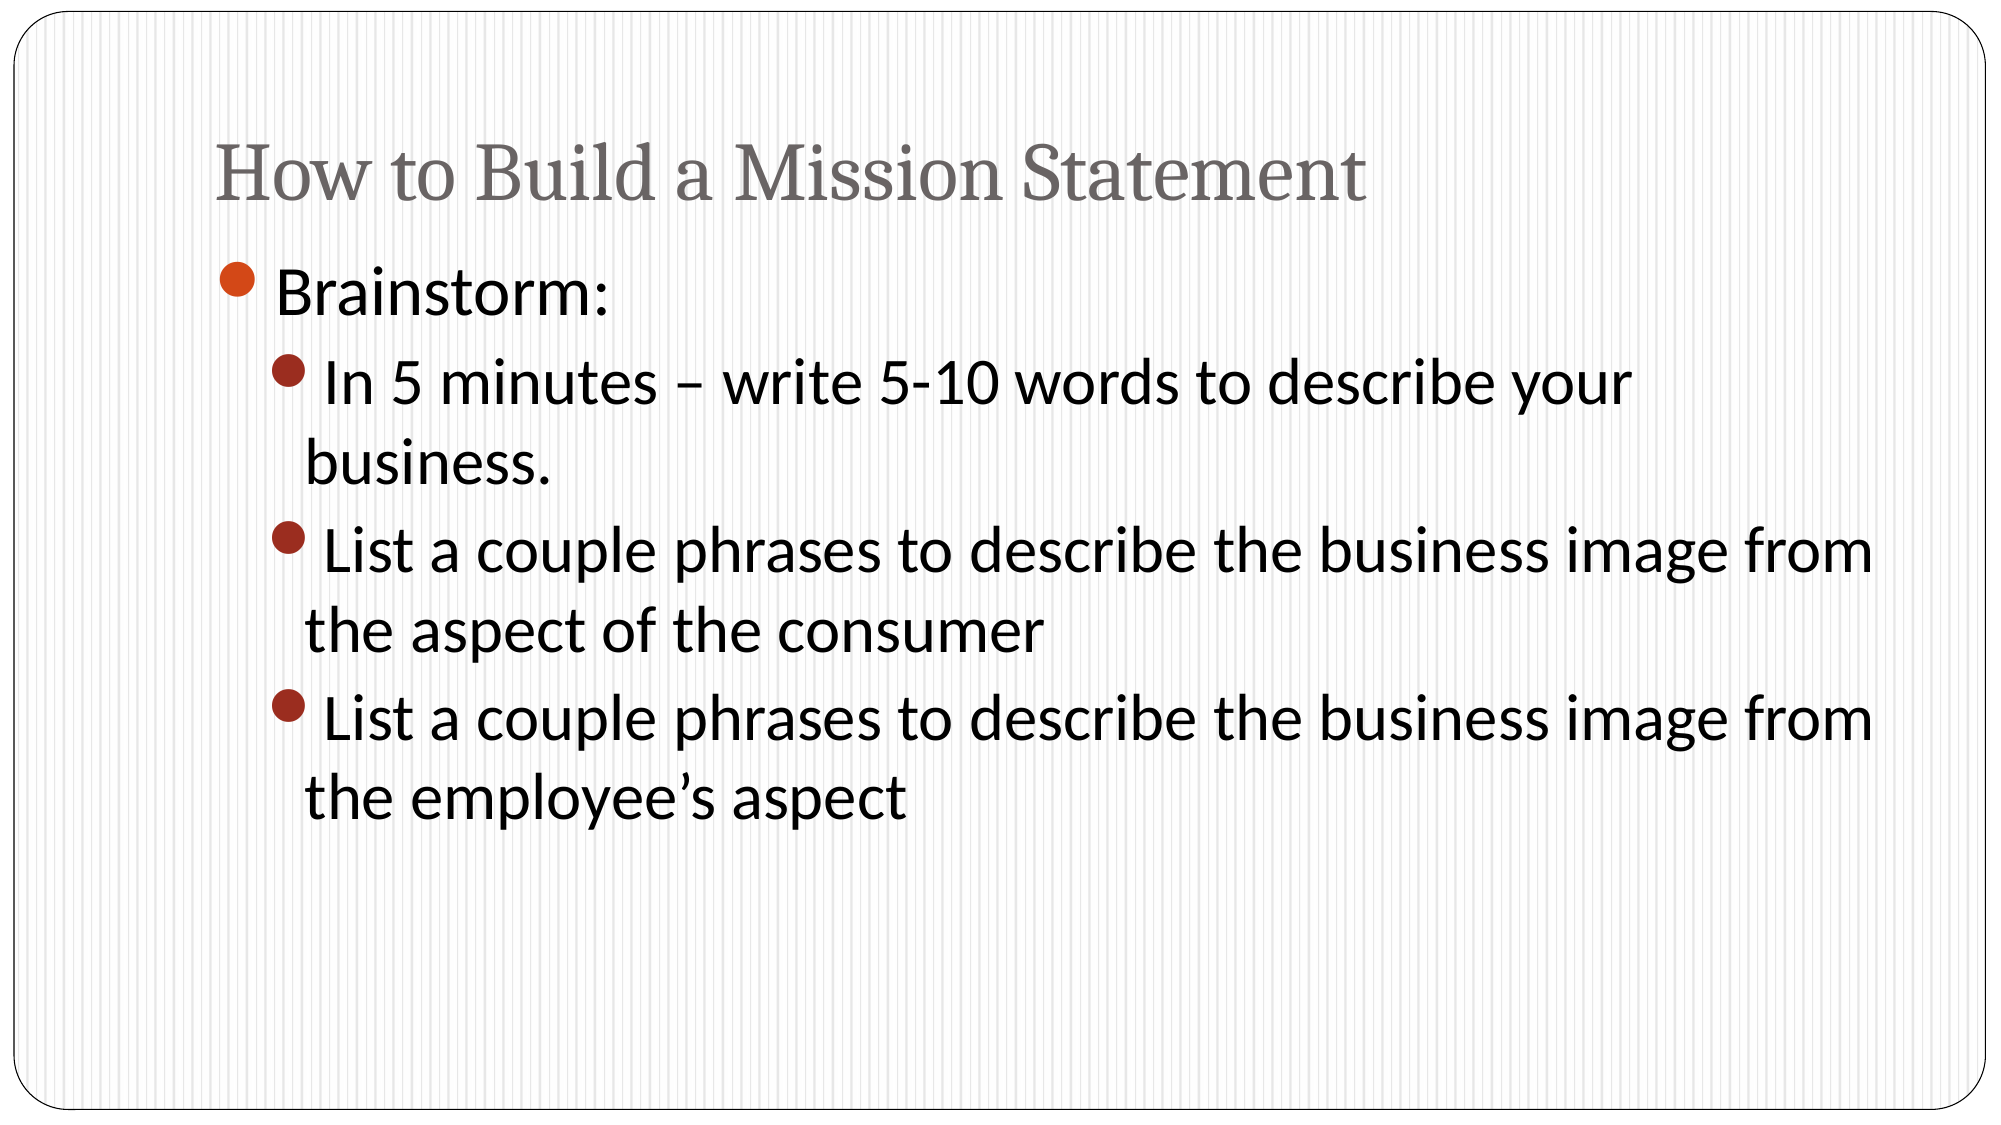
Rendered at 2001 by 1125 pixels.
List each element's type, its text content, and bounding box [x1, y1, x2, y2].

list Brainstorm: In 5 minutes – write 5-10 words to describe your business. List a couple phrases to describe the business image from the aspect of the consumer List a couple phrases to describe the business image from the employee’s aspect [200, 237, 1900, 988]
title How to Build a Mission Statement [200, 45, 1900, 233]
